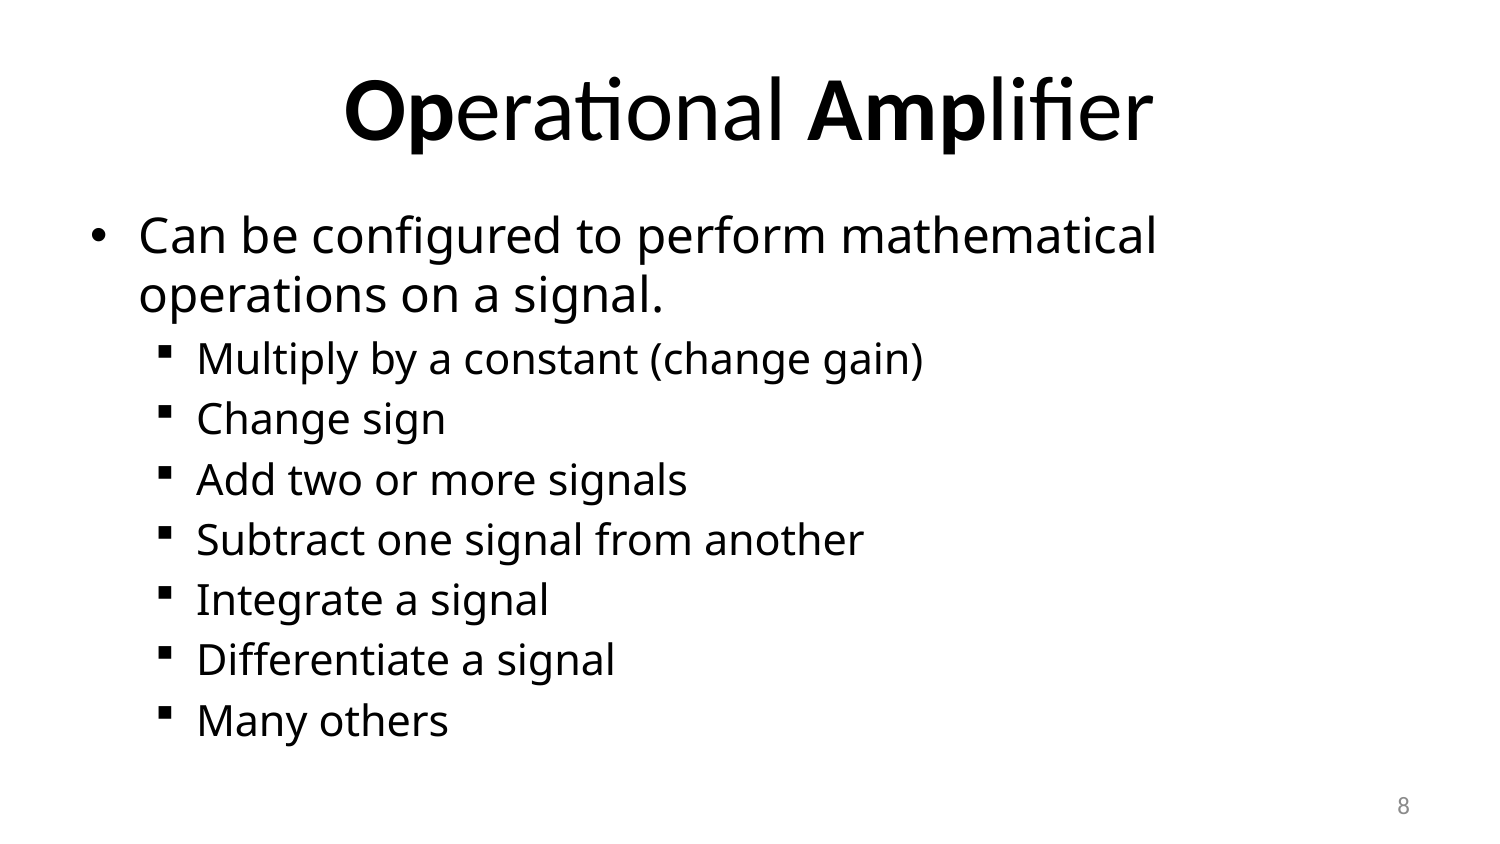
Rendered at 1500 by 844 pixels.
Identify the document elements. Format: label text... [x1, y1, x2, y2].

list Can be configured to perform mathematical operations on a signal. Multiply by a constant (change gain) Change sign Add two or more signals Subtract one signal from another Integrate a signal Differentiate a signal Many others [75, 196, 1425, 754]
title Operational Amplifier [75, 33, 1425, 175]
slide_number 8 [1074, 782, 1425, 827]
